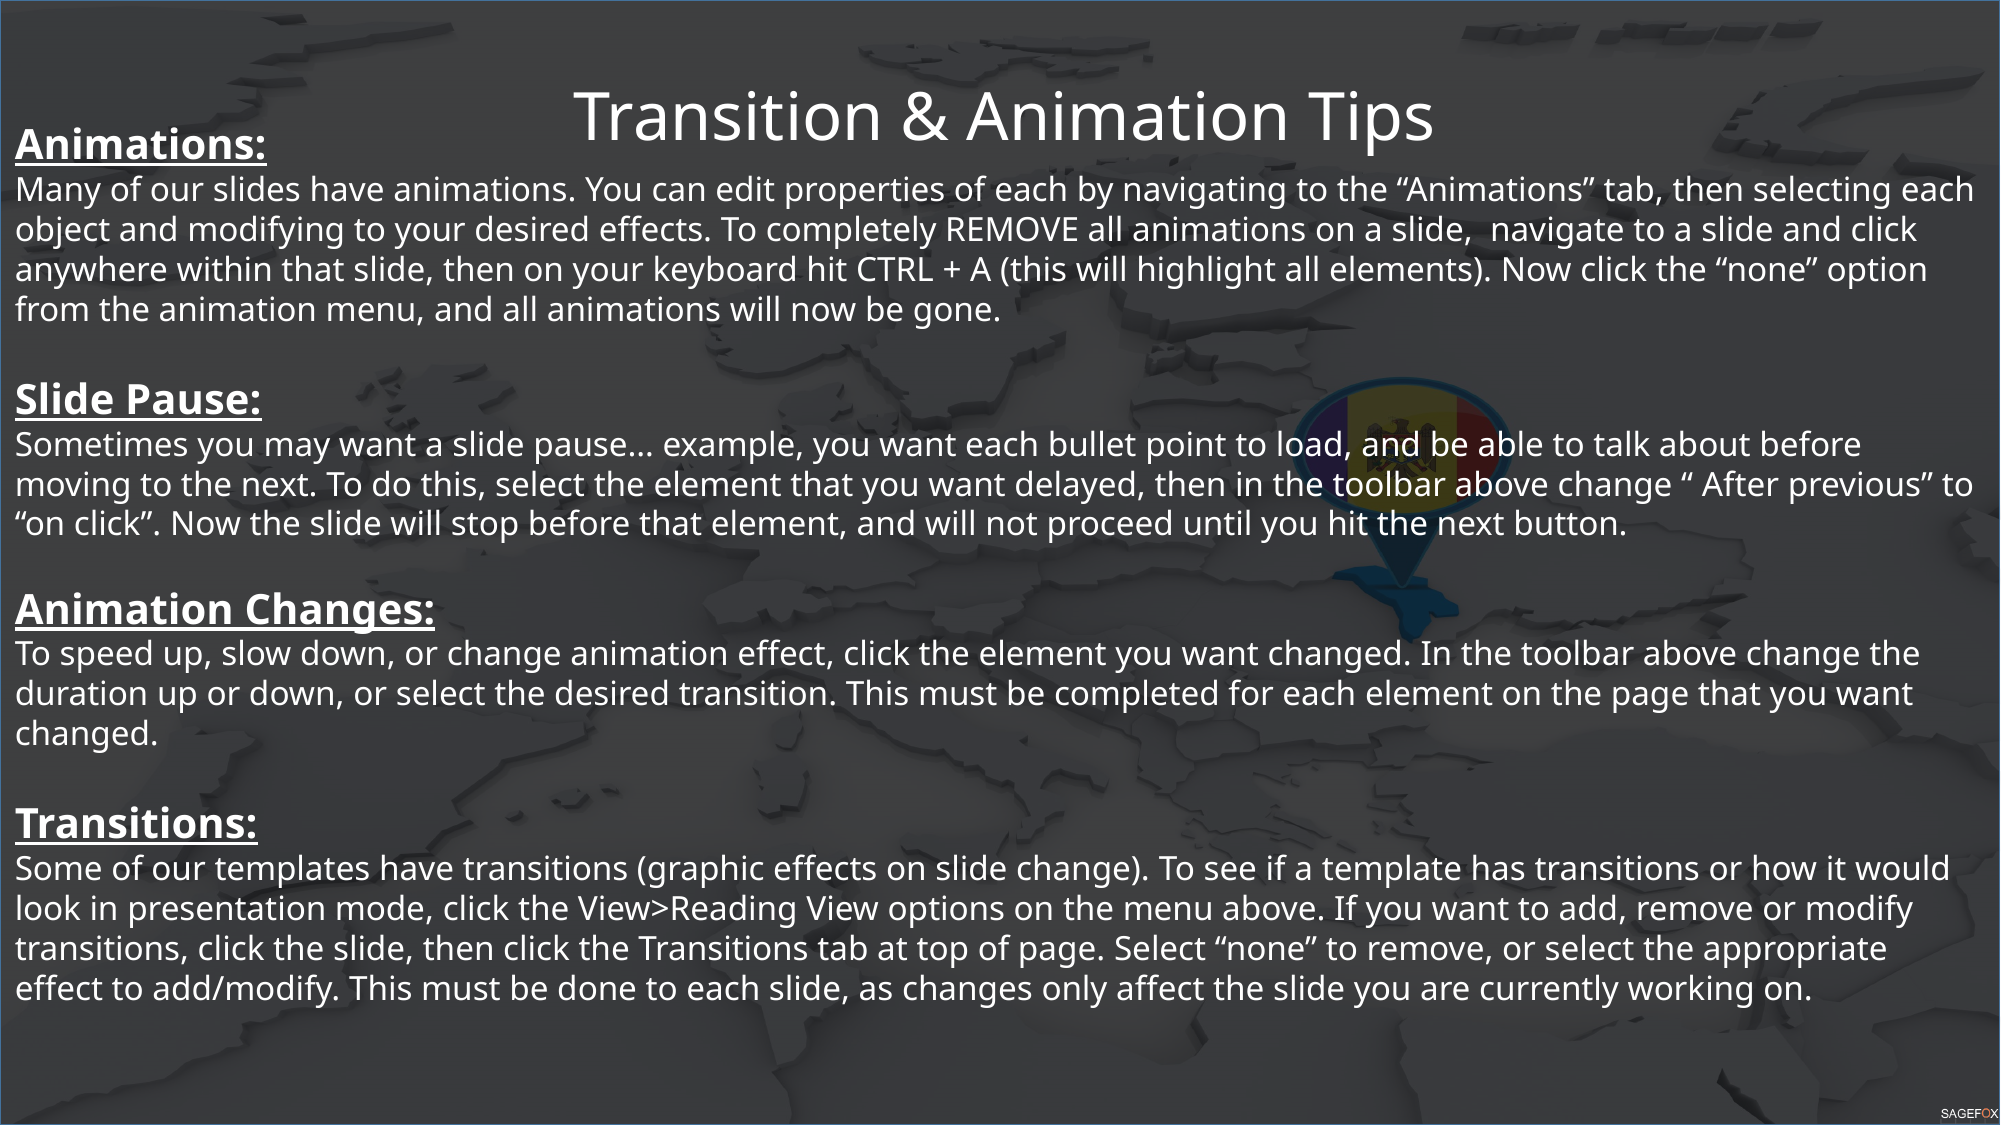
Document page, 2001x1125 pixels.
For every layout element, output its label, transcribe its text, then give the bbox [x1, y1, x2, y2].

title Transition & Animation Tips [477, 59, 1532, 177]
text_box Animations: Many of our slides have animations. You can edit properties of each by navigating to the “Animations” tab, then selecting each object and modifying to your desired effects. To completely REMOVE all animations on a slide, navigate to a slide and click anywhere within that slide, then on your keyboard hit CTRL + A (this will highlight all elements). Now click the “none” option from the animation menu, and all animations will now be gone. Slide Pause: Sometimes you may want a slide pause… example, you want each bullet point to load, and be able to talk about before moving to the next. To do this, select the element that you want delayed, then in the toolbar above change “ After previous” to “on click”. Now the slide will stop before that element, and will not proceed until you hit the next button. Animation Changes: To speed up, slow down, or change animation effect, click the element you want changed. In the toolbar above change the duration up or down, or select the desired transition. This must be completed for each element on the page that you want changed. Transitions: Some of our templates have transitions (graphic effects on slide change). To see if a template has transitions or how it would look in presentation mode, click the View>Reading View options on the menu above. If you want to add, remove or modify transitions, click the slide, then click the Transitions tab at top of page. Select “none” to remove, or select the appropriate effect to add/modify. This must be done to each slide, as changes only affect the slide you are currently working on. [0, 0, 2000, 1125]
